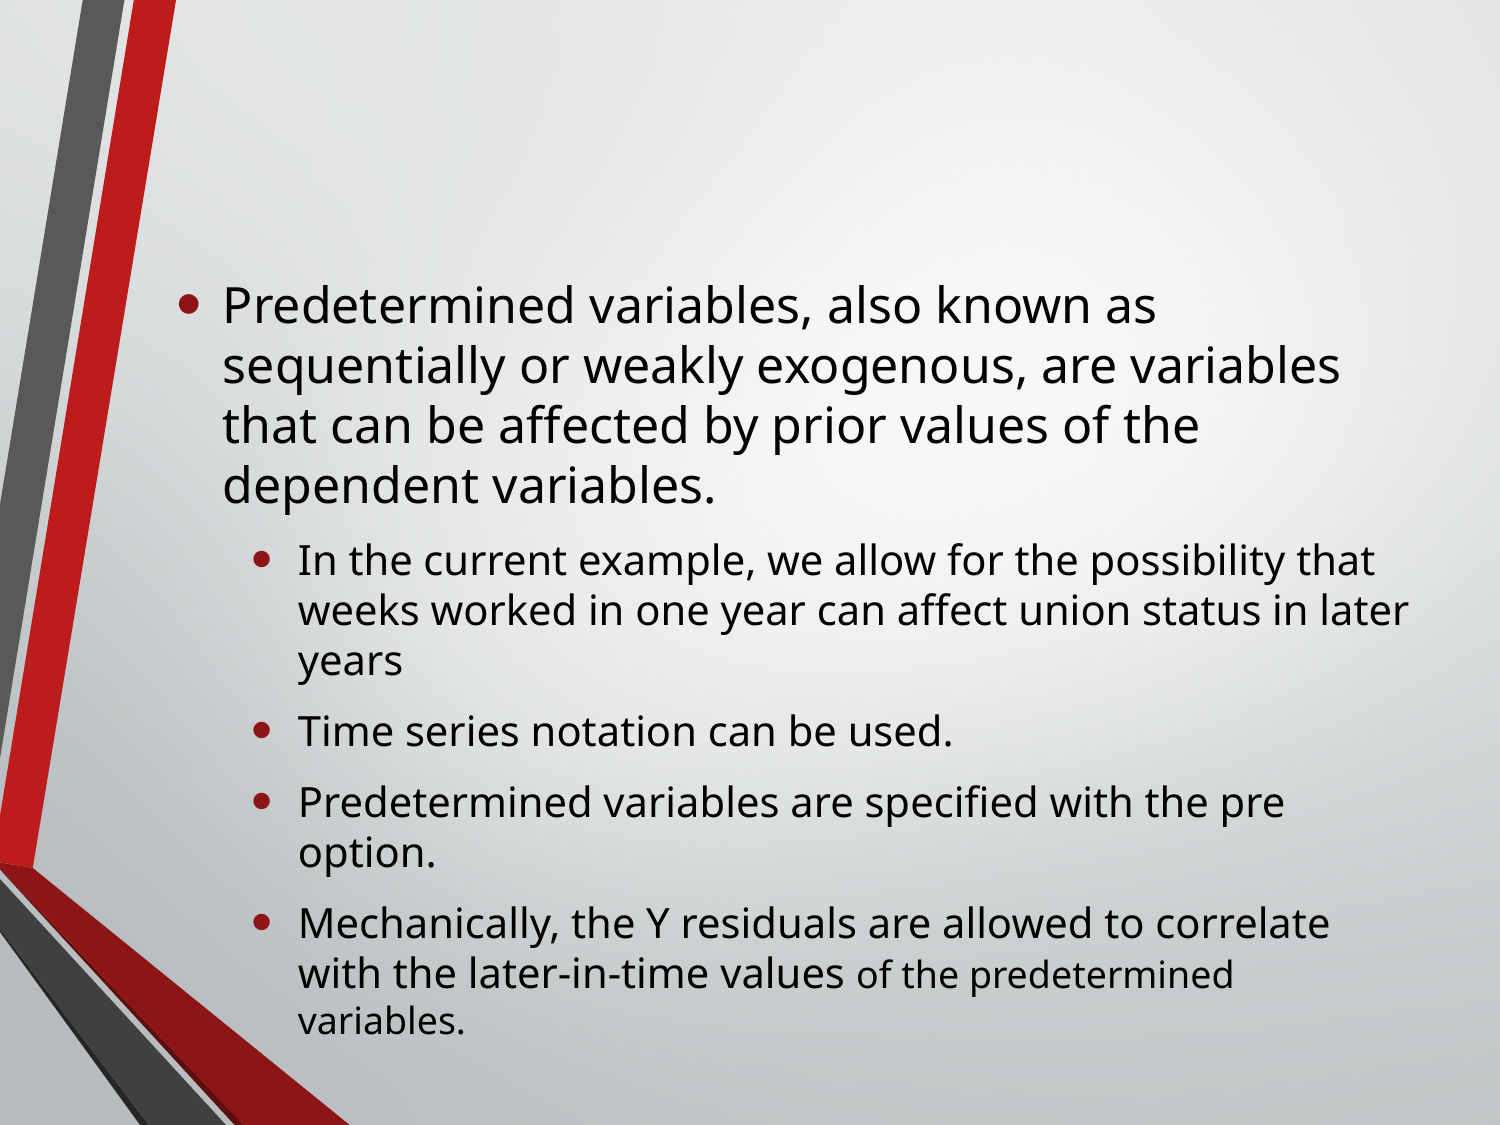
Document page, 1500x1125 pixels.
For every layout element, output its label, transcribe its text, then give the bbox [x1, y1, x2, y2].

list Predetermined variables, also known as sequentially or weakly exogenous, are variables that can be affected by prior values of the dependent variables. In the current example, we allow for the possibility that weeks worked in one year can affect union status in later years Time series notation can be used. Predetermined variables are specified with the pre option. Mechanically, the Y residuals are allowed to correlate with the later-in-time values of the predetermined variables. [161, 437, 1425, 985]
